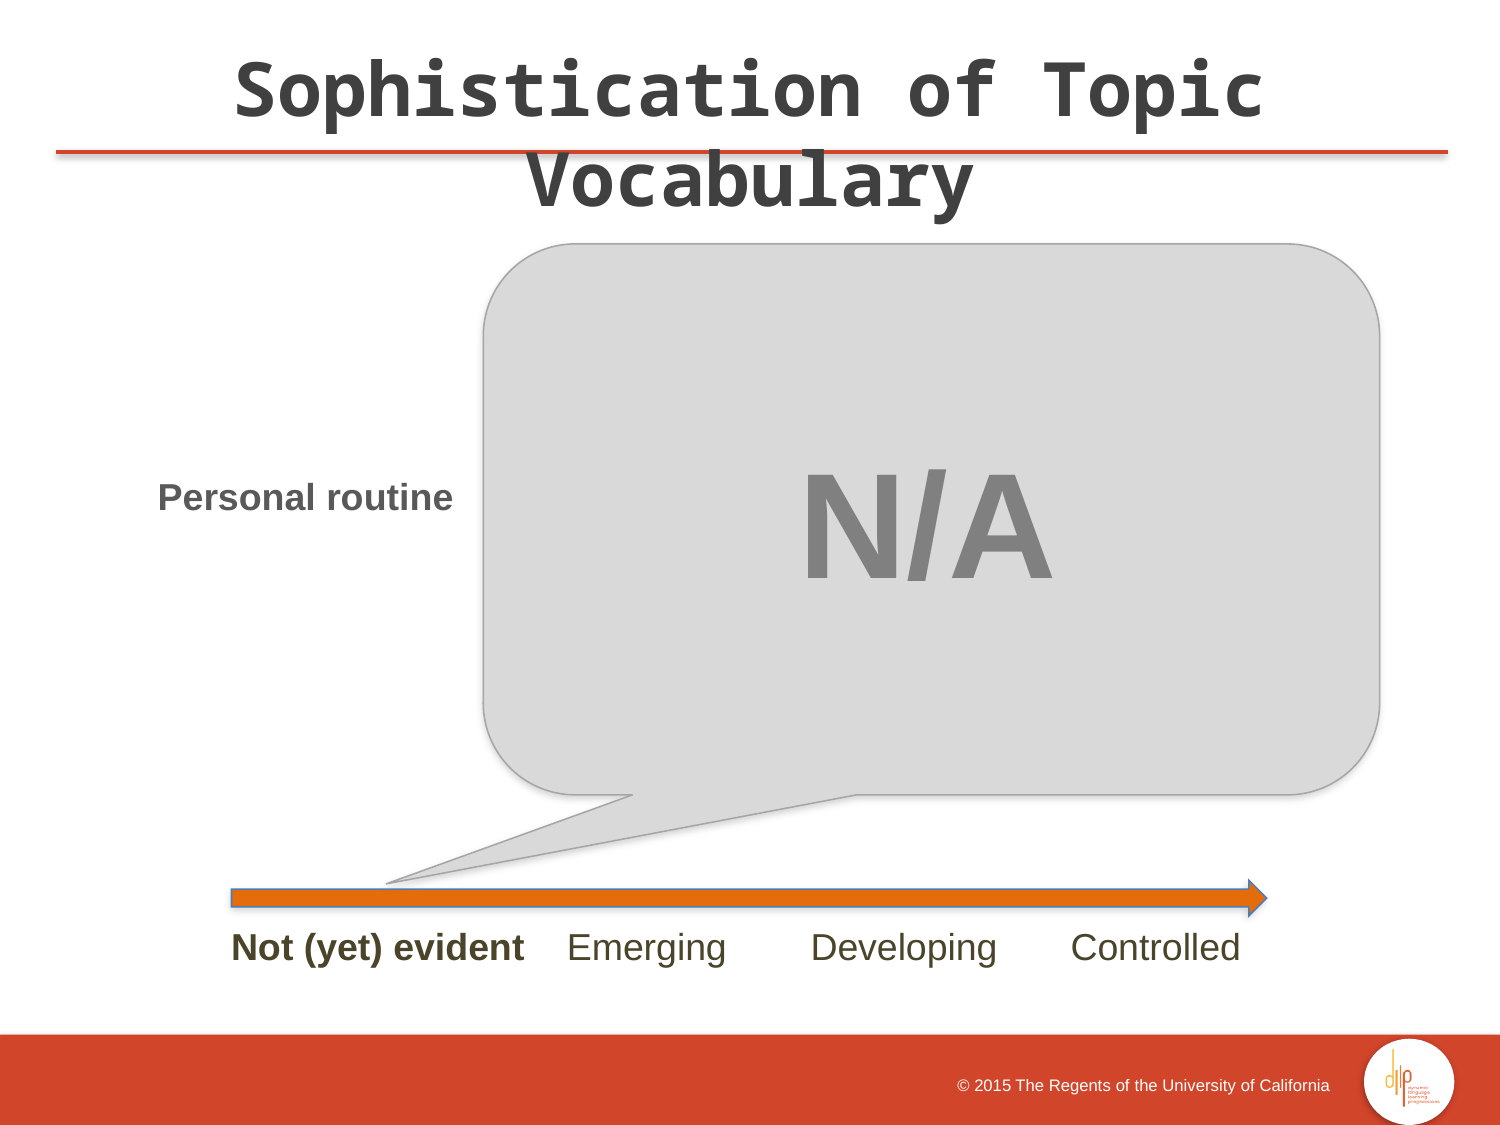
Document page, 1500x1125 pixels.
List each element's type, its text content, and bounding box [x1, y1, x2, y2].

text_box Sophistication of Topic Vocabulary [70, 34, 1430, 153]
text_box [231, 880, 1267, 916]
text_box [385, 243, 1380, 884]
text_box [334, 125, 1313, 420]
text_box Personal routine Not (yet) evident Emerging Developing Controlled [142, 420, 1313, 976]
text_box N/A [727, 420, 1072, 616]
picture [1382, 1047, 1442, 1109]
